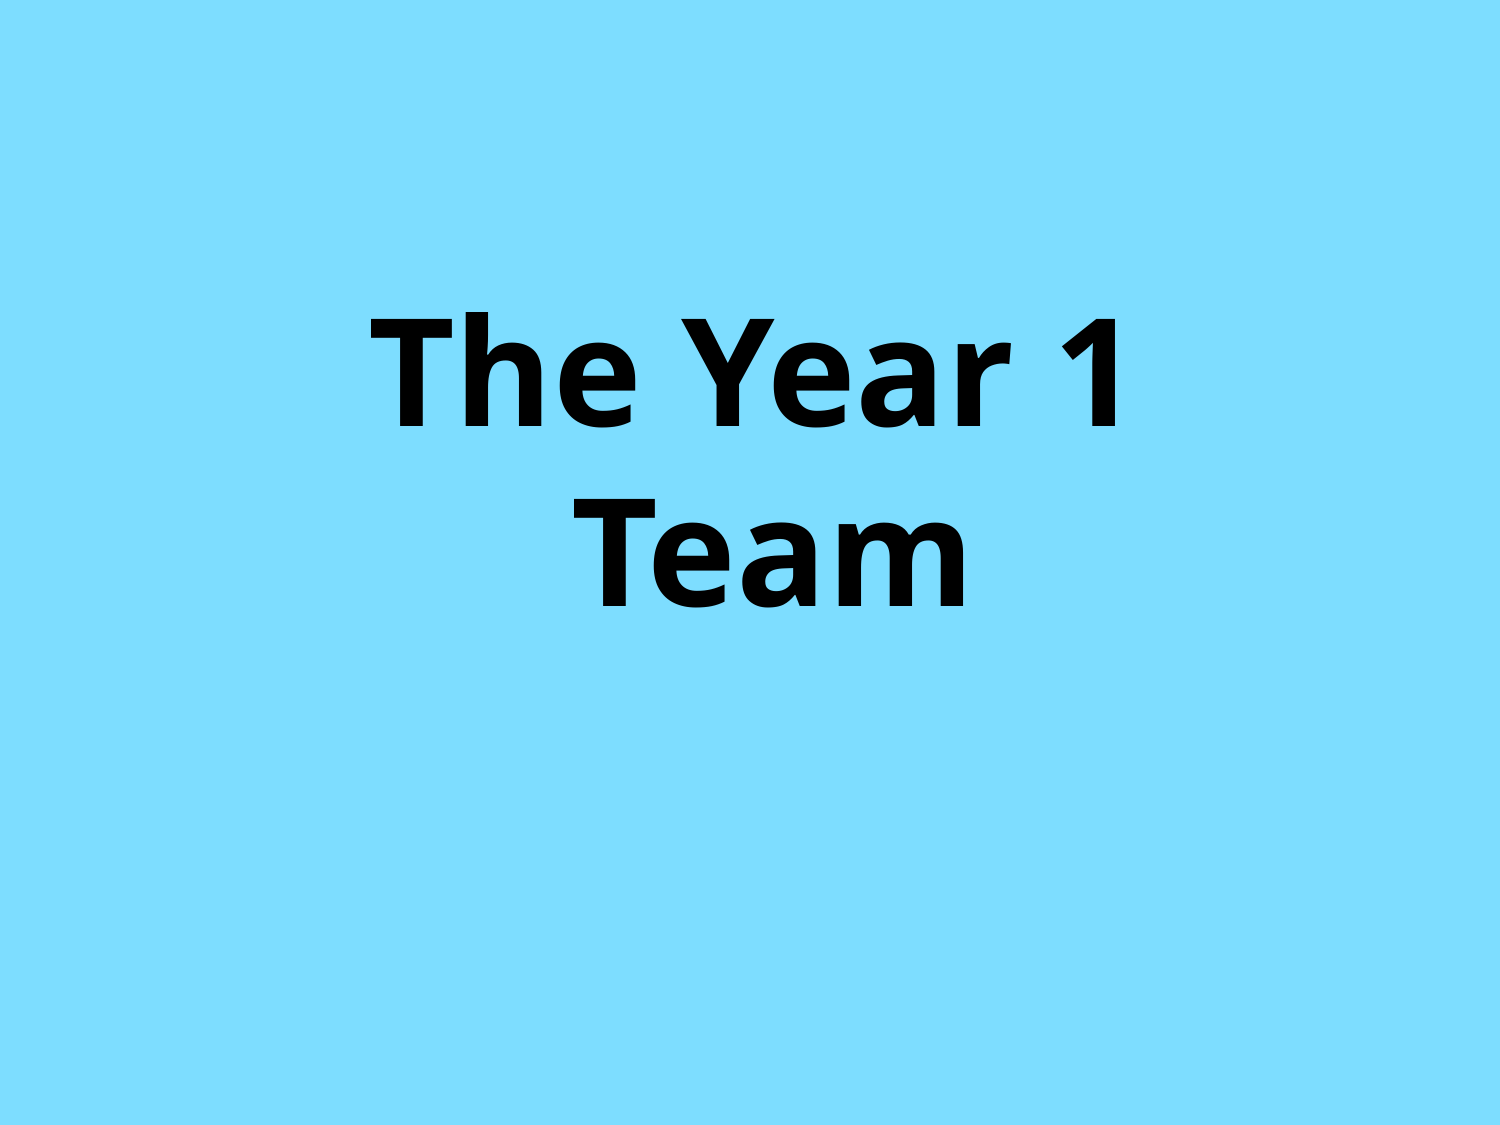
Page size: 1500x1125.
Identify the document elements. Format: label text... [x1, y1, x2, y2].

text_box The Year 1 Team [135, 456, 1411, 644]
